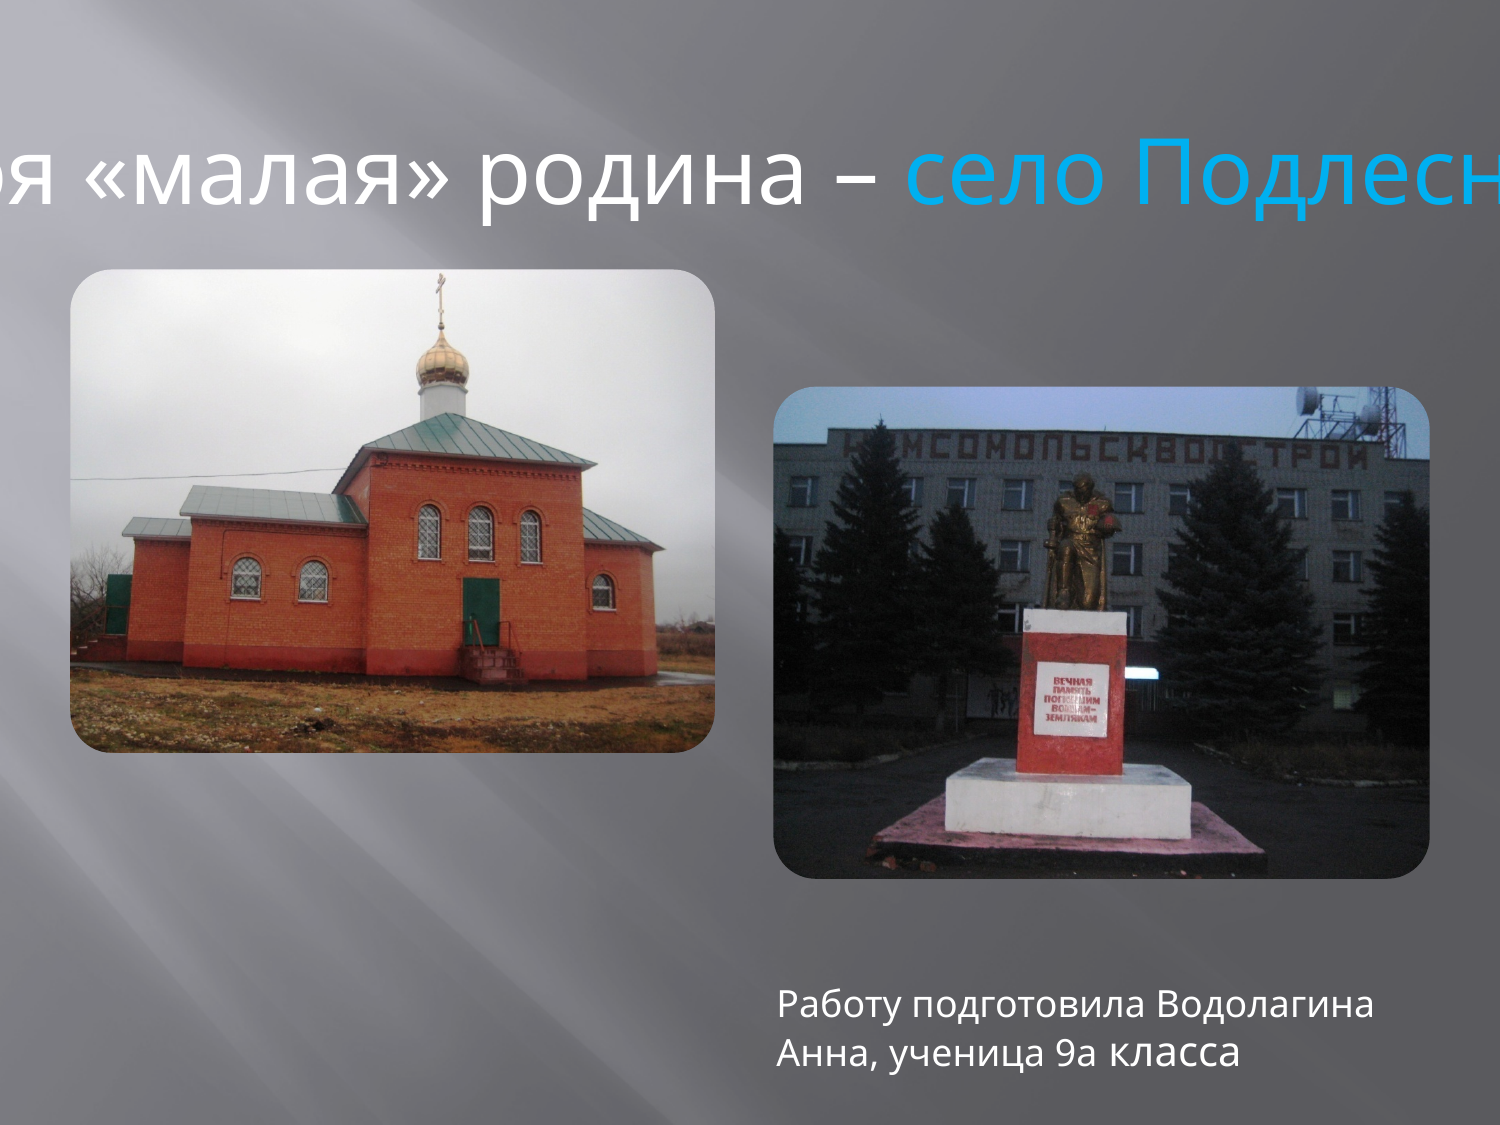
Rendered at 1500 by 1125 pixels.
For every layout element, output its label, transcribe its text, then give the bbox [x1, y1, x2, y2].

picture [773, 386, 1430, 880]
text_box Моя «малая» родина – село Подлесное [0, 105, 1500, 231]
picture [70, 269, 716, 754]
text_box Работу подготовила Водолагина Анна, ученица 9а класса [761, 972, 1430, 1083]
